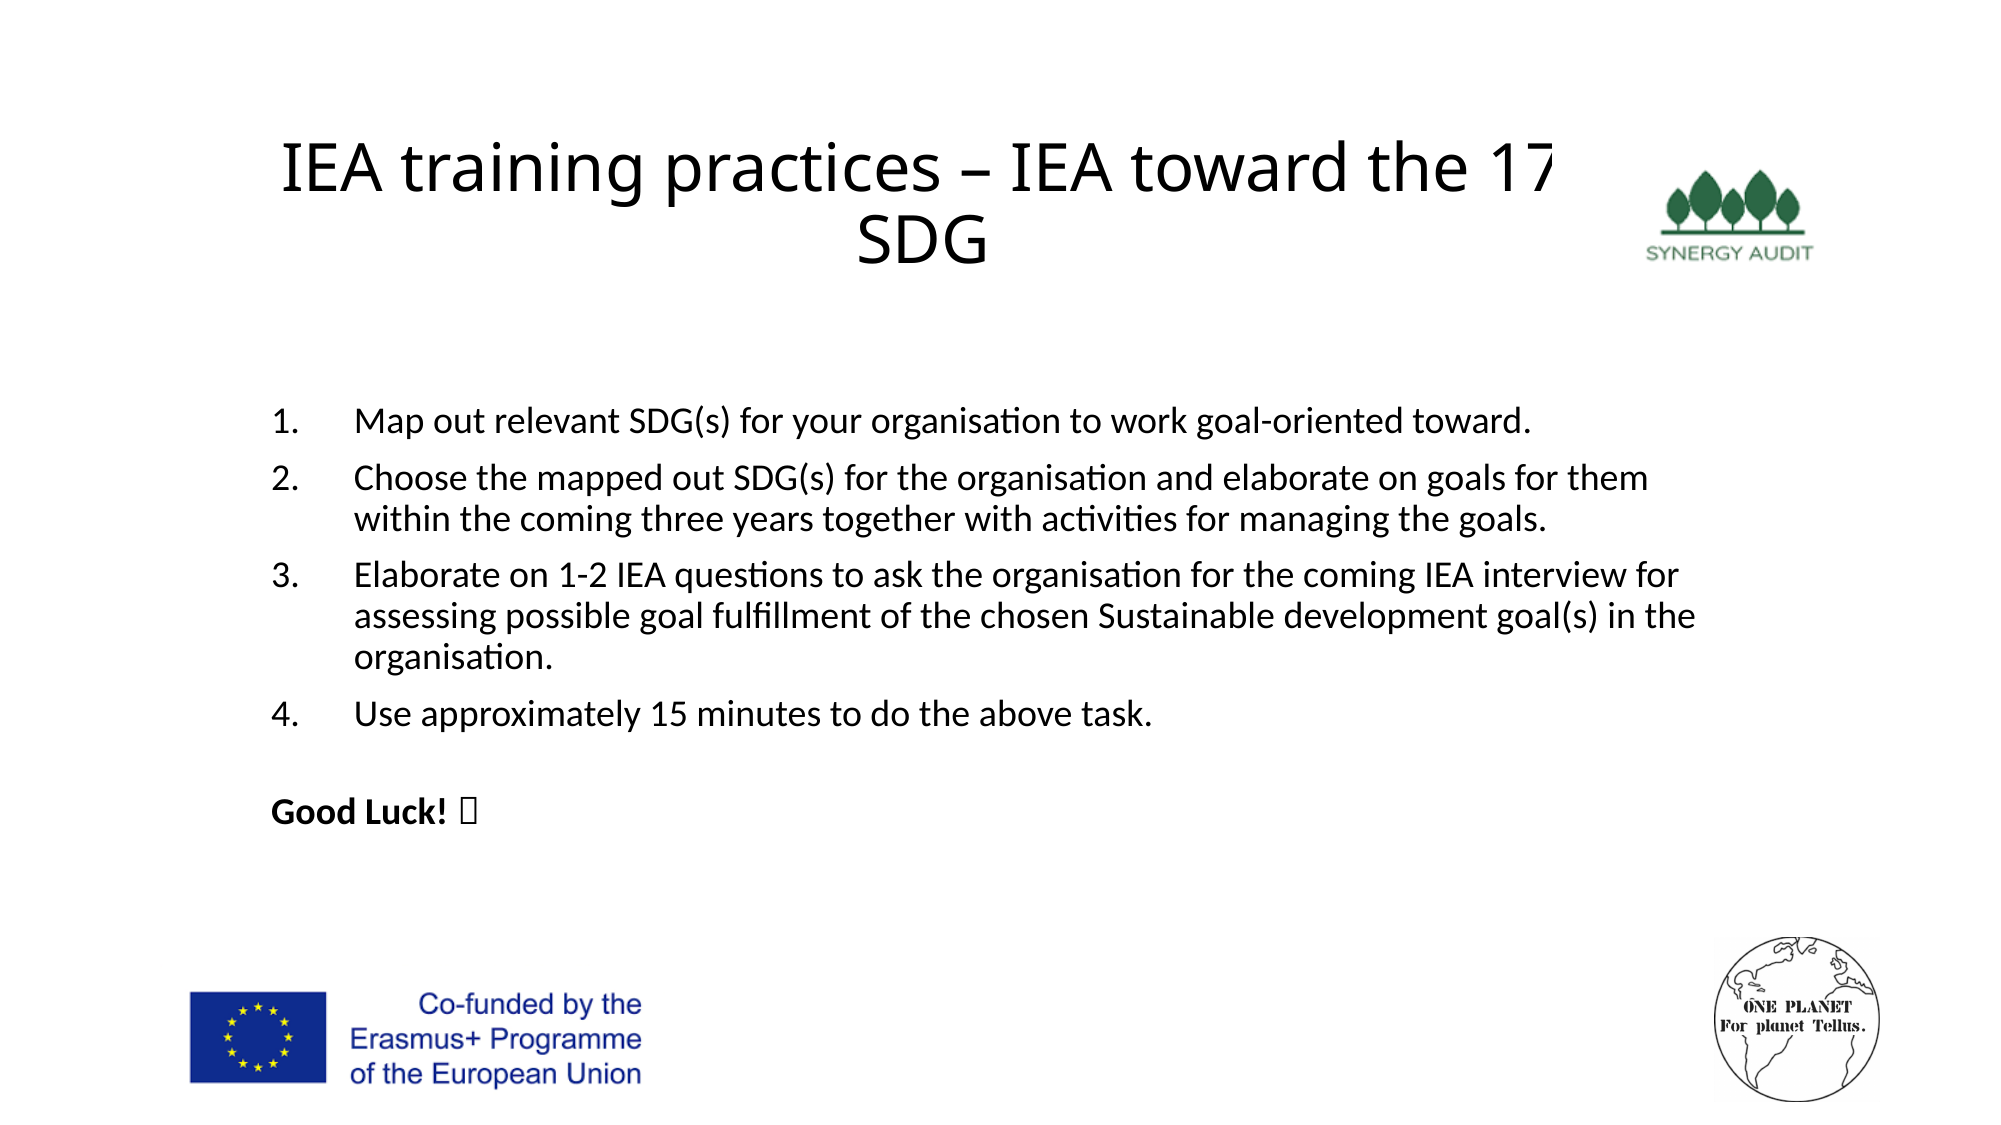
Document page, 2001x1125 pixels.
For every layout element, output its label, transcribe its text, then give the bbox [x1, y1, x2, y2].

picture [1552, 74, 1915, 380]
picture [1714, 937, 1880, 1102]
picture [137, 941, 665, 1110]
title IEA training practices – IEA toward the 17 SDG [256, 143, 1552, 286]
subtitle Map out relevant SDG(s) for your organisation to work goal-oriented toward. Choose the mapped out SDG(s) for the organisation and elaborate on goals for them within the coming three years together with activities for managing the goals. Elaborate on 1-2 IEA questions to ask the organisation for the coming IEA interview for assessing possible goal fulfillment of the chosen Sustainable development goal(s) in the organisation. Use approximately 15 minutes to do the above task. Good Luck!  [256, 393, 1745, 843]
